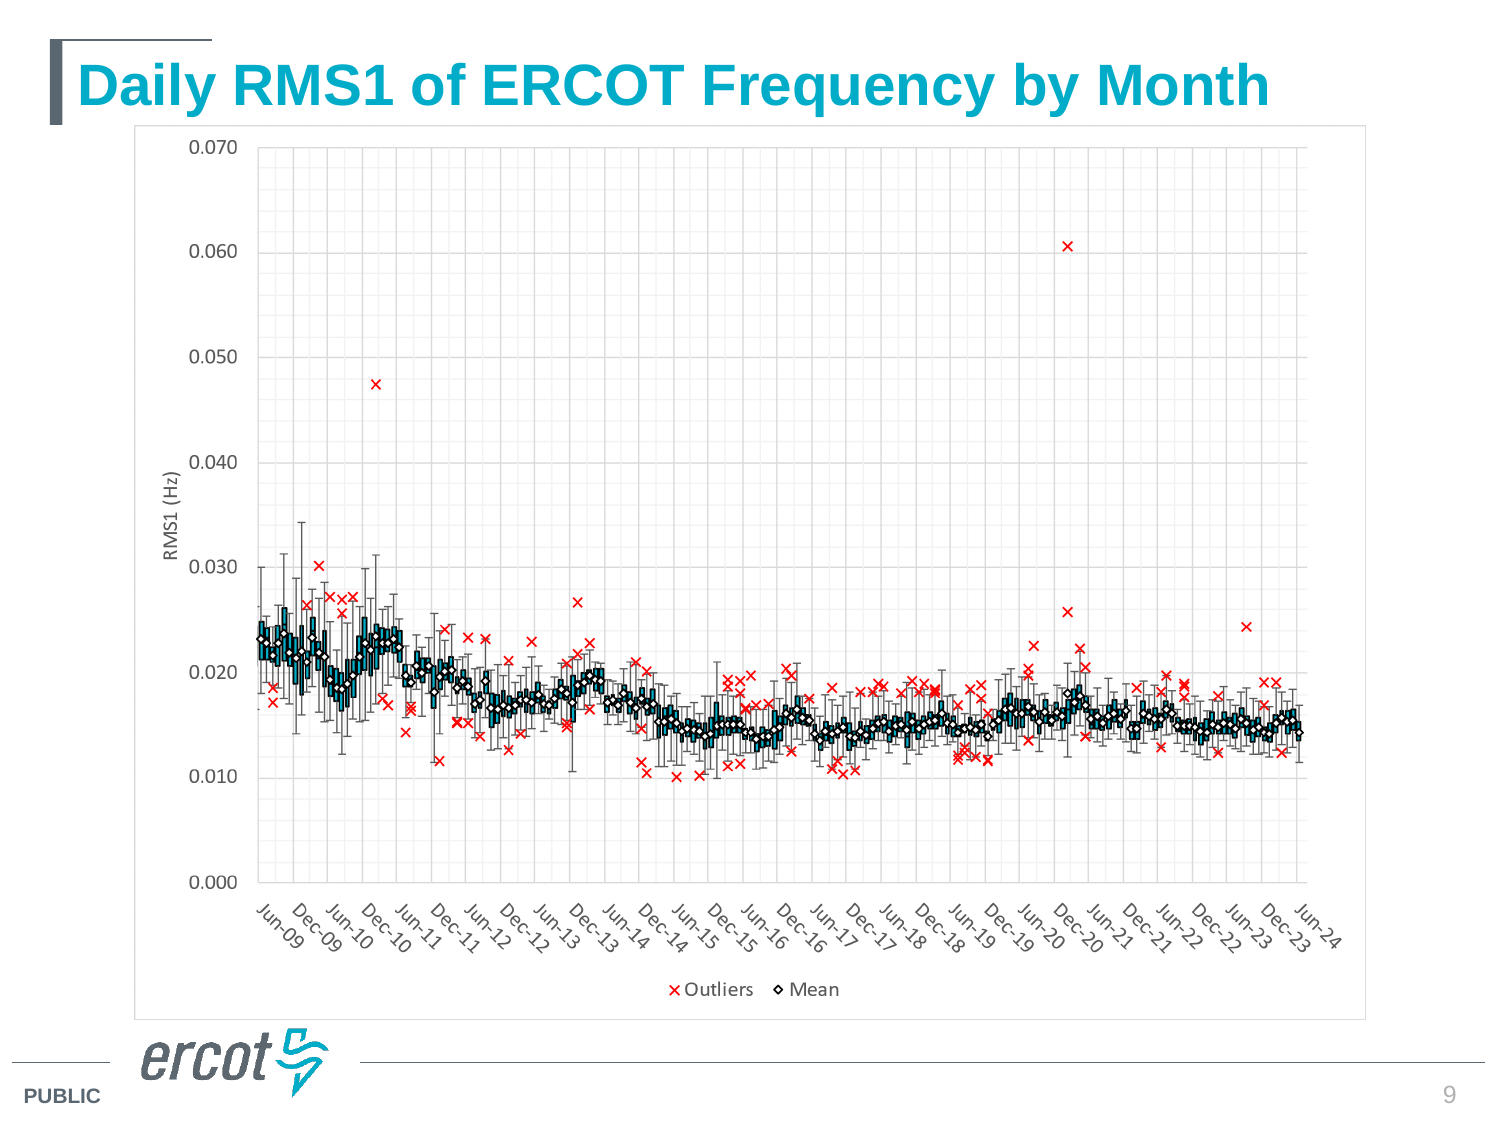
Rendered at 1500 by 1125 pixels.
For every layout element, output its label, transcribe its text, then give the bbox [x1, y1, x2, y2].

picture [134, 124, 1366, 1020]
title Daily RMS1 of ERCOT Frequency by Month [62, 39, 1450, 125]
slide_number 9 [1412, 1076, 1488, 1112]
picture [137, 1024, 332, 1100]
